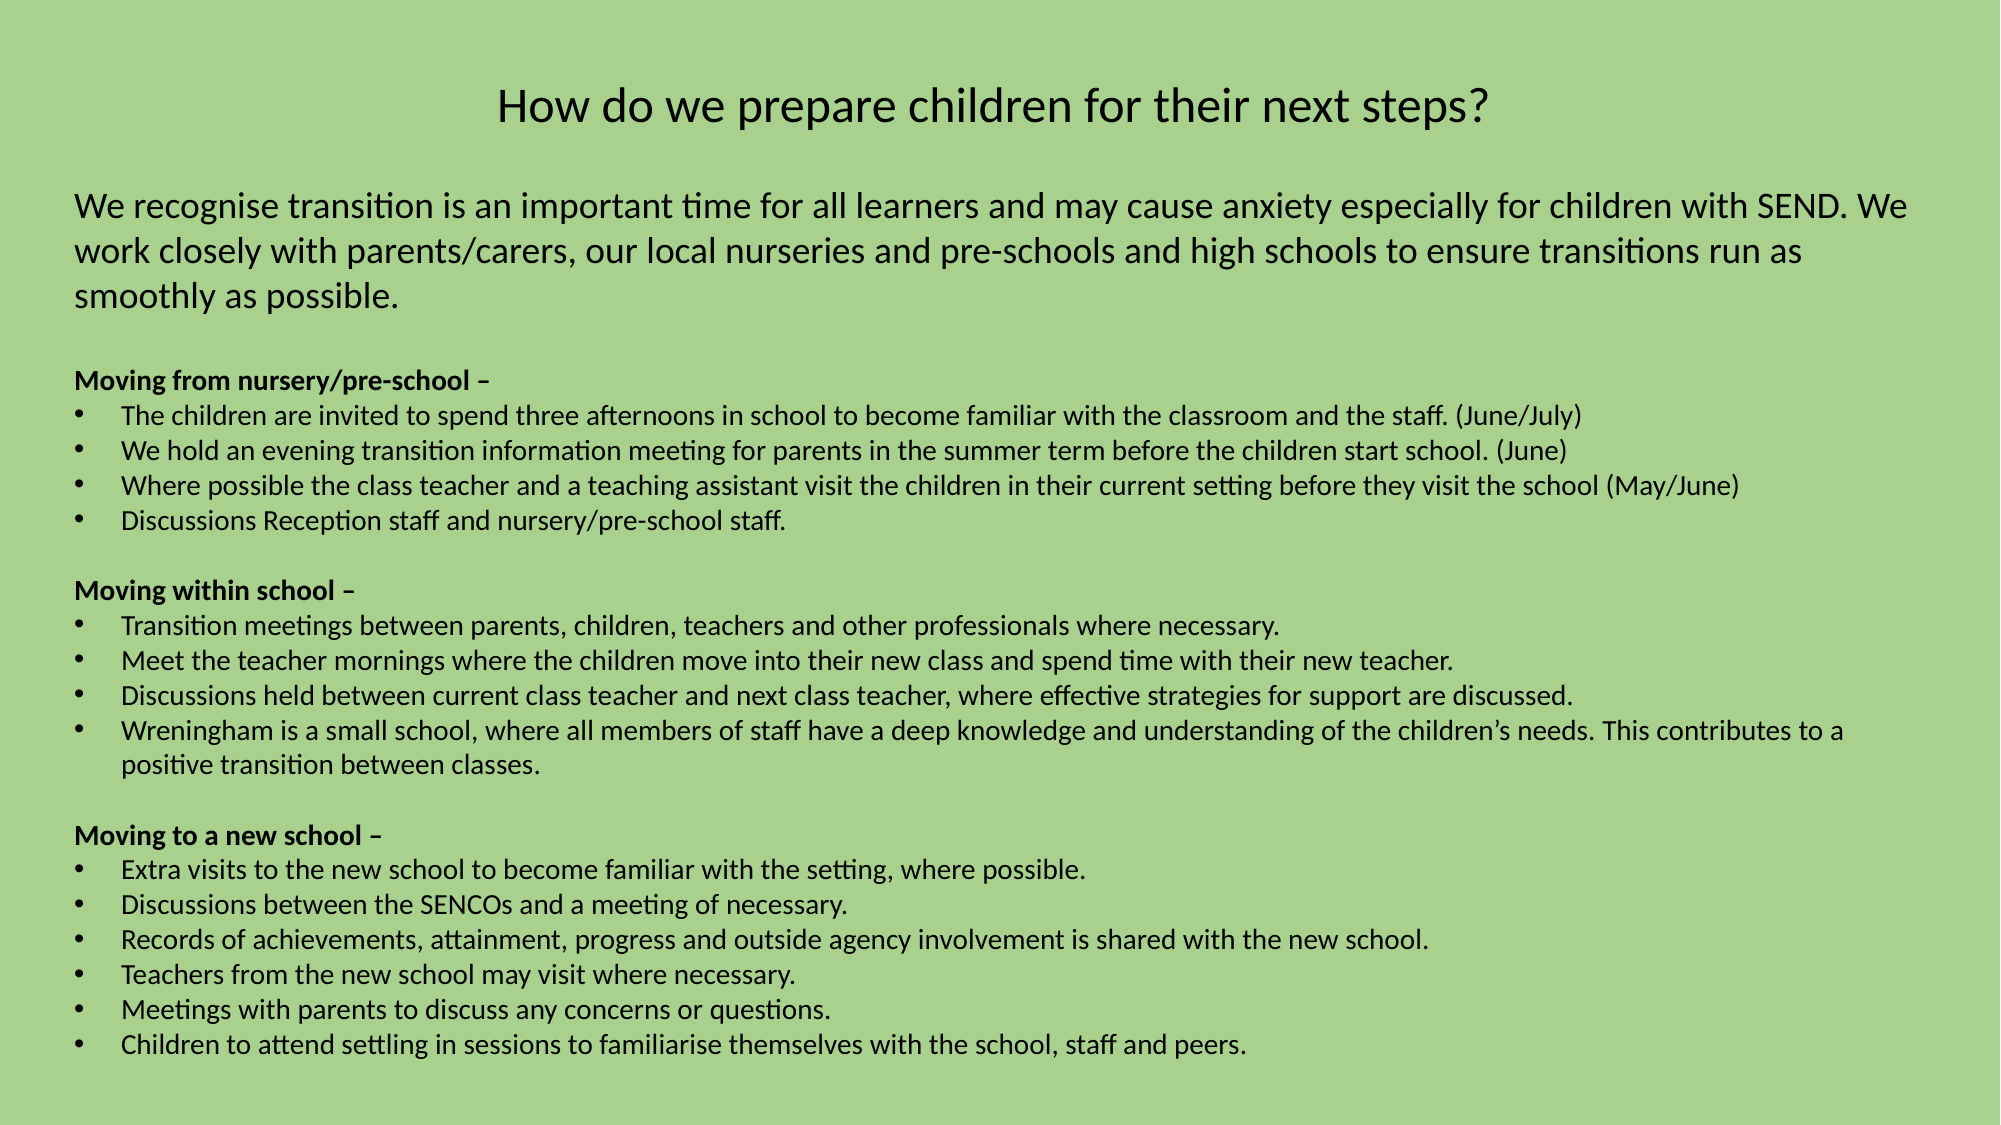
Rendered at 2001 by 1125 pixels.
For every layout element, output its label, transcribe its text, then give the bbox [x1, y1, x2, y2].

text_box We recognise transition is an important time for all learners and may cause anxiety especially for children with SEND. We work closely with parents/carers, our local nurseries and pre-schools and high schools to ensure transitions run as smoothly as possible. Moving from nursery/pre-school – The children are invited to spend three afternoons in school to become familiar with the classroom and the staff. (June/July) We hold an evening transition information meeting for parents in the summer term before the children start school. (June) Where possible the class teacher and a teaching assistant visit the children in their current setting before they visit the school (May/June) Discussions Reception staff and nursery/pre-school staff. Moving within school – Transition meetings between parents, children, teachers and other professionals where necessary. Meet the teacher mornings where the children move into their new class and spend time with their new teacher. Discussions held between current class teacher and next class teacher, where effective strategies for support are discussed. Wreningham is a small school, where all members of staff have a deep knowledge and understanding of the children’s needs. This contributes to a positive transition between classes. Moving to a new school – Extra visits to the new school to become familiar with the setting, where possible. Discussions between the SENCOs and a meeting of necessary. Records of achievements, attainment, progress and outside agency involvement is shared with the new school. Teachers from the new school may visit where necessary. Meetings with parents to discuss any concerns or questions. Children to attend settling in sessions to familiarise themselves with the school, staff and peers. [59, 173, 1935, 1068]
text_box How do we prepare children for their next steps? [124, 65, 1863, 141]
